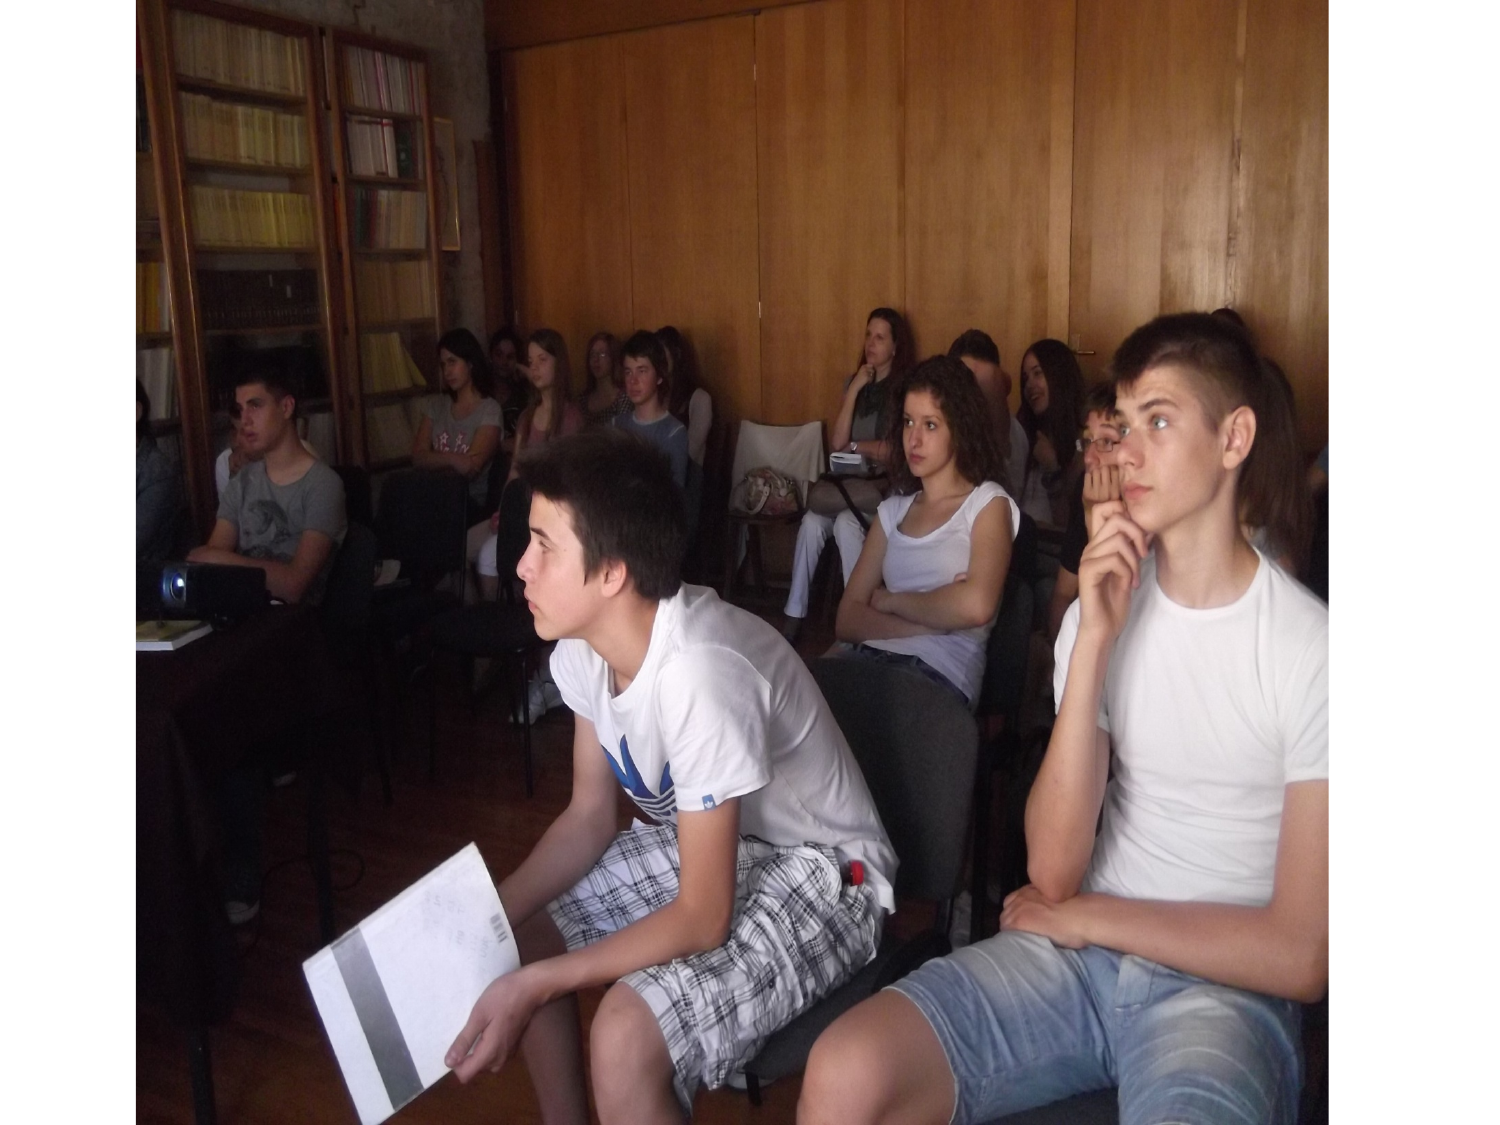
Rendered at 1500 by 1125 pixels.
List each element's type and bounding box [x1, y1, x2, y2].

picture [135, 0, 1329, 1125]
